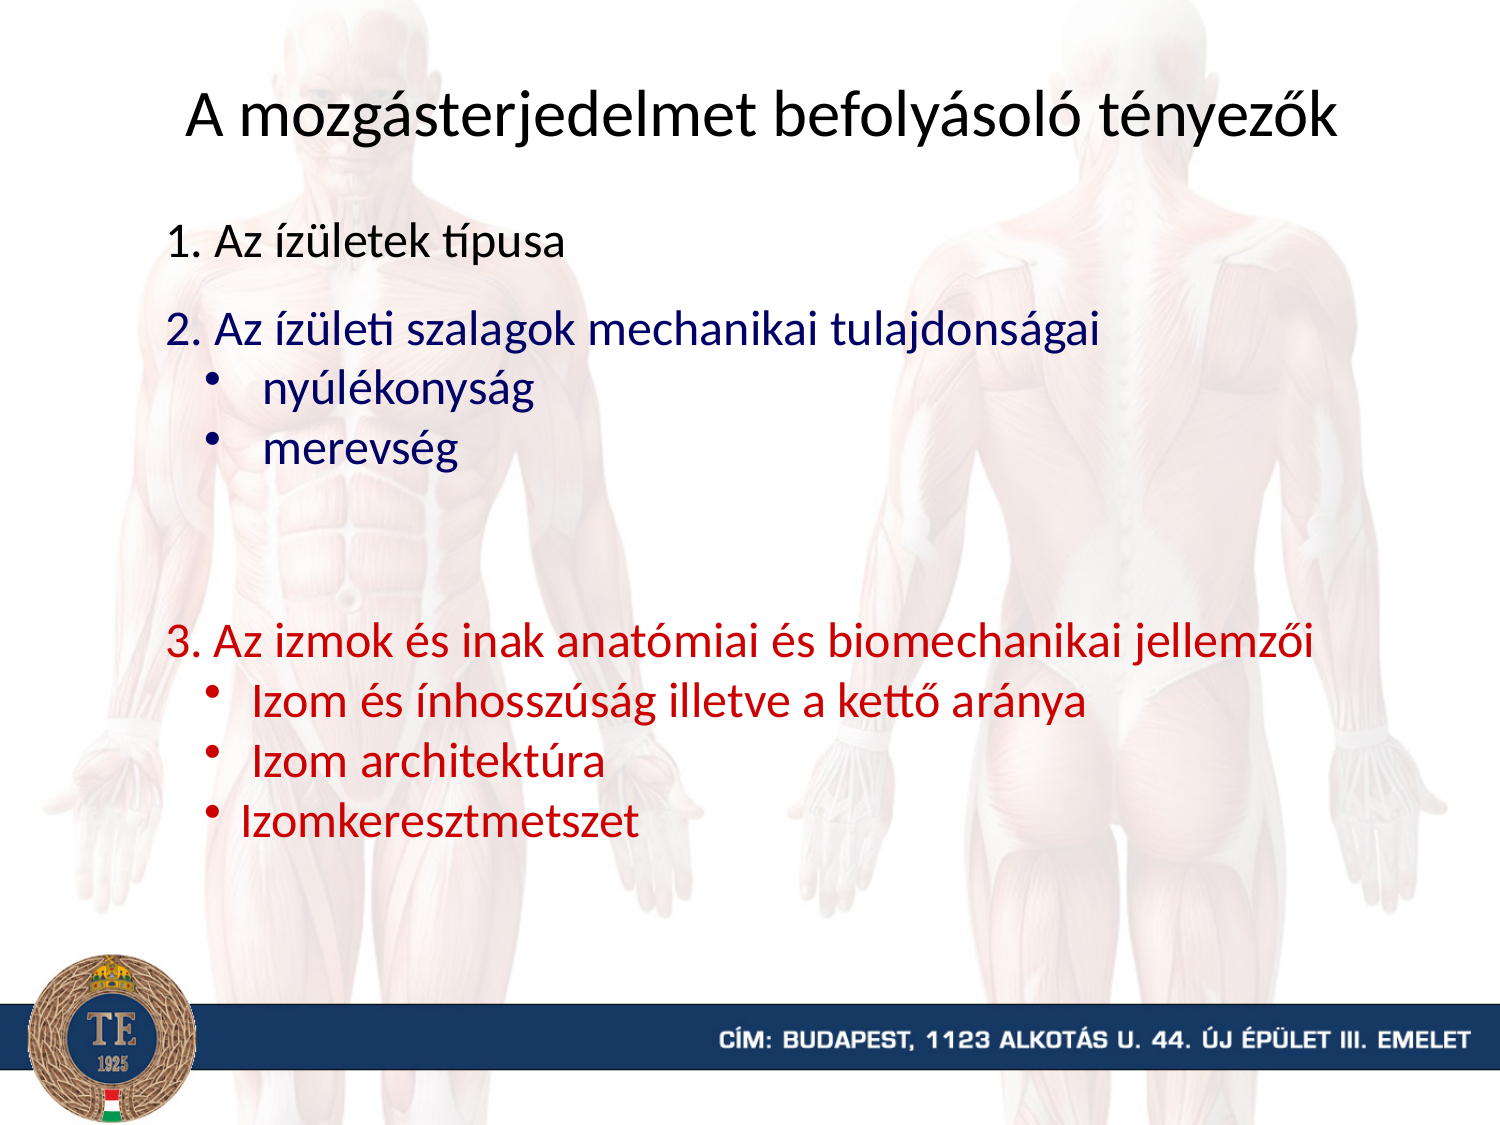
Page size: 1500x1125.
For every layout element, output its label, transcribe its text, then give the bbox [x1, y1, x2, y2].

text_box A mozgásterjedelmet befolyásoló tényezők [124, 62, 1400, 158]
text_box 3. Az izmok és inak anatómiai és biomechanikai jellemzői Izom és ínhosszúság illetve a kettő aránya Izom architektúra Izomkeresztmetszet [149, 599, 1338, 856]
text_box 2. Az ízületi szalagok mechanikai tulajdonságai nyúlékonyság merevség [150, 287, 1400, 483]
picture [0, 0, 1500, 1125]
text_box 1. Az ízületek típusa [149, 199, 1213, 276]
